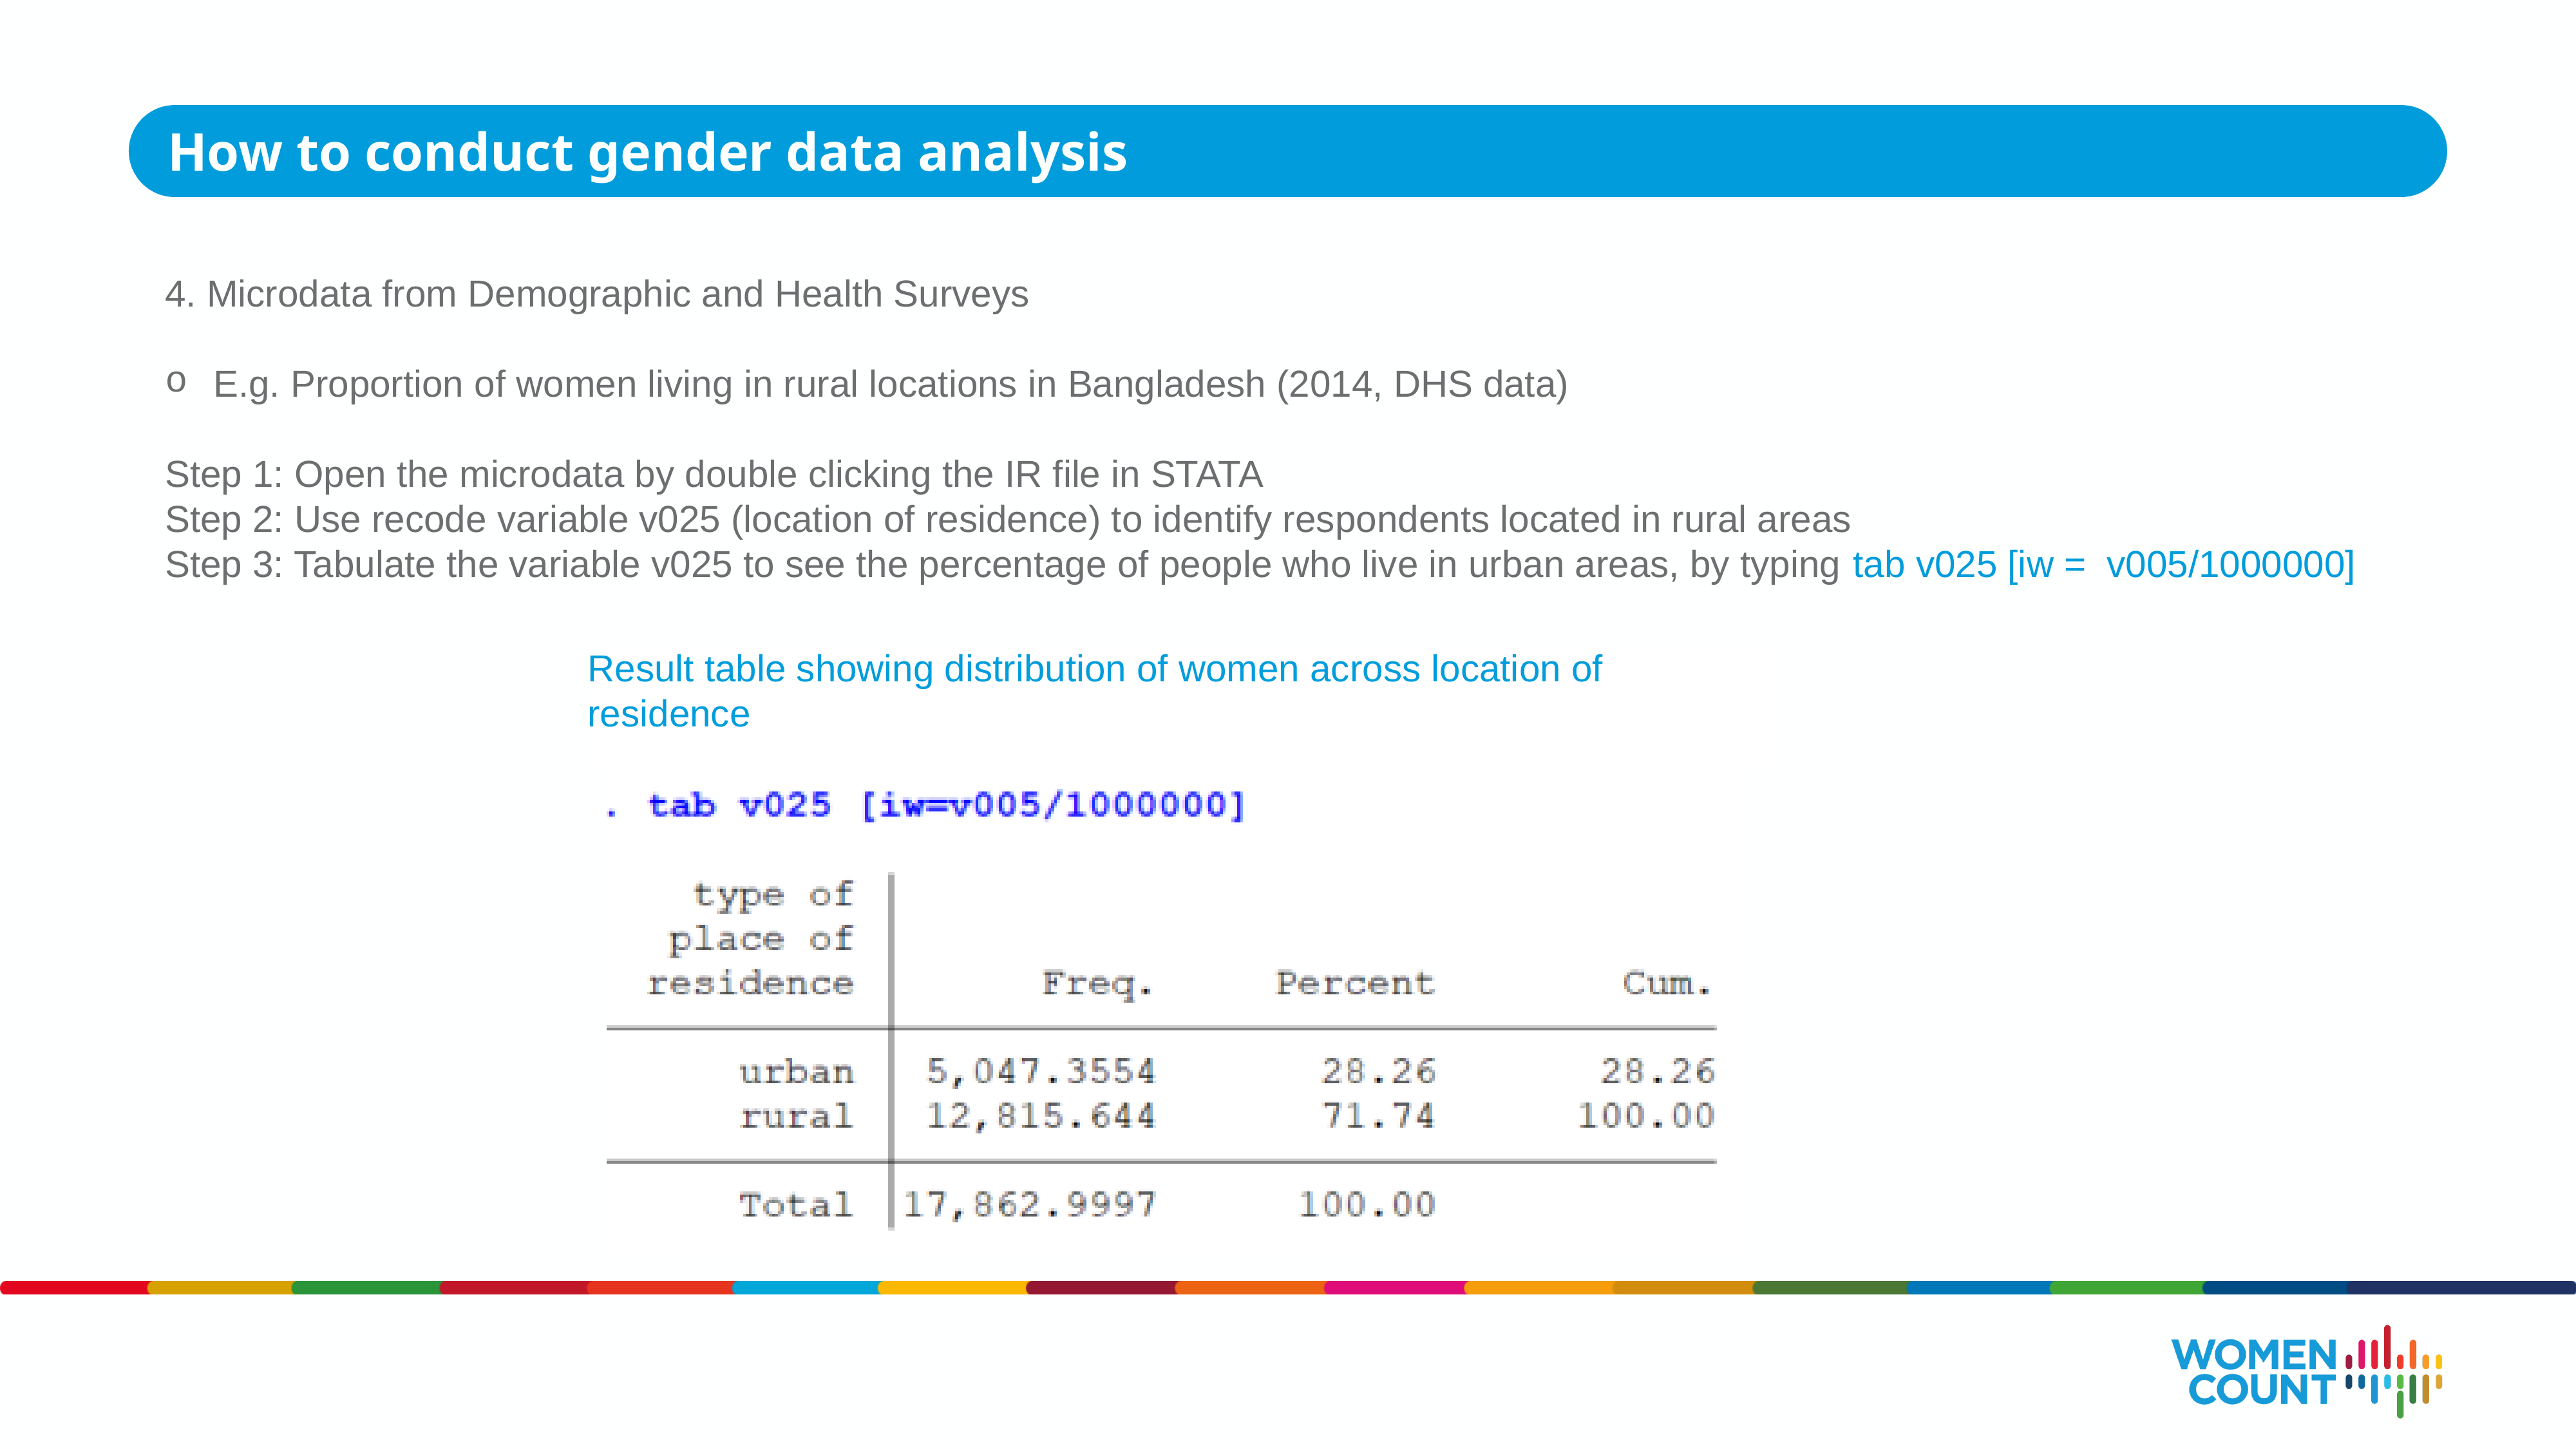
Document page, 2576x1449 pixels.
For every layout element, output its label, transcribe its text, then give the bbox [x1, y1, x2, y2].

list How to conduct gender data analysis [167, 119, 2411, 245]
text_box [587, 643, 1772, 1256]
list 4. Microdata from Demographic and Health Surveys E.g. Proportion of women living in rural locations in Bangladesh (2014, DHS data) Step 1: Open the microdata by double clicking the IR file in STATA Step 2: Use recode variable v025 (location of residence) to identify respondents located in rural areas Step 3: Tabulate the variable v025 to see the percentage of people who live in urban areas, by typing tab v025 [iw = v005/1000000] [165, 269, 2409, 588]
